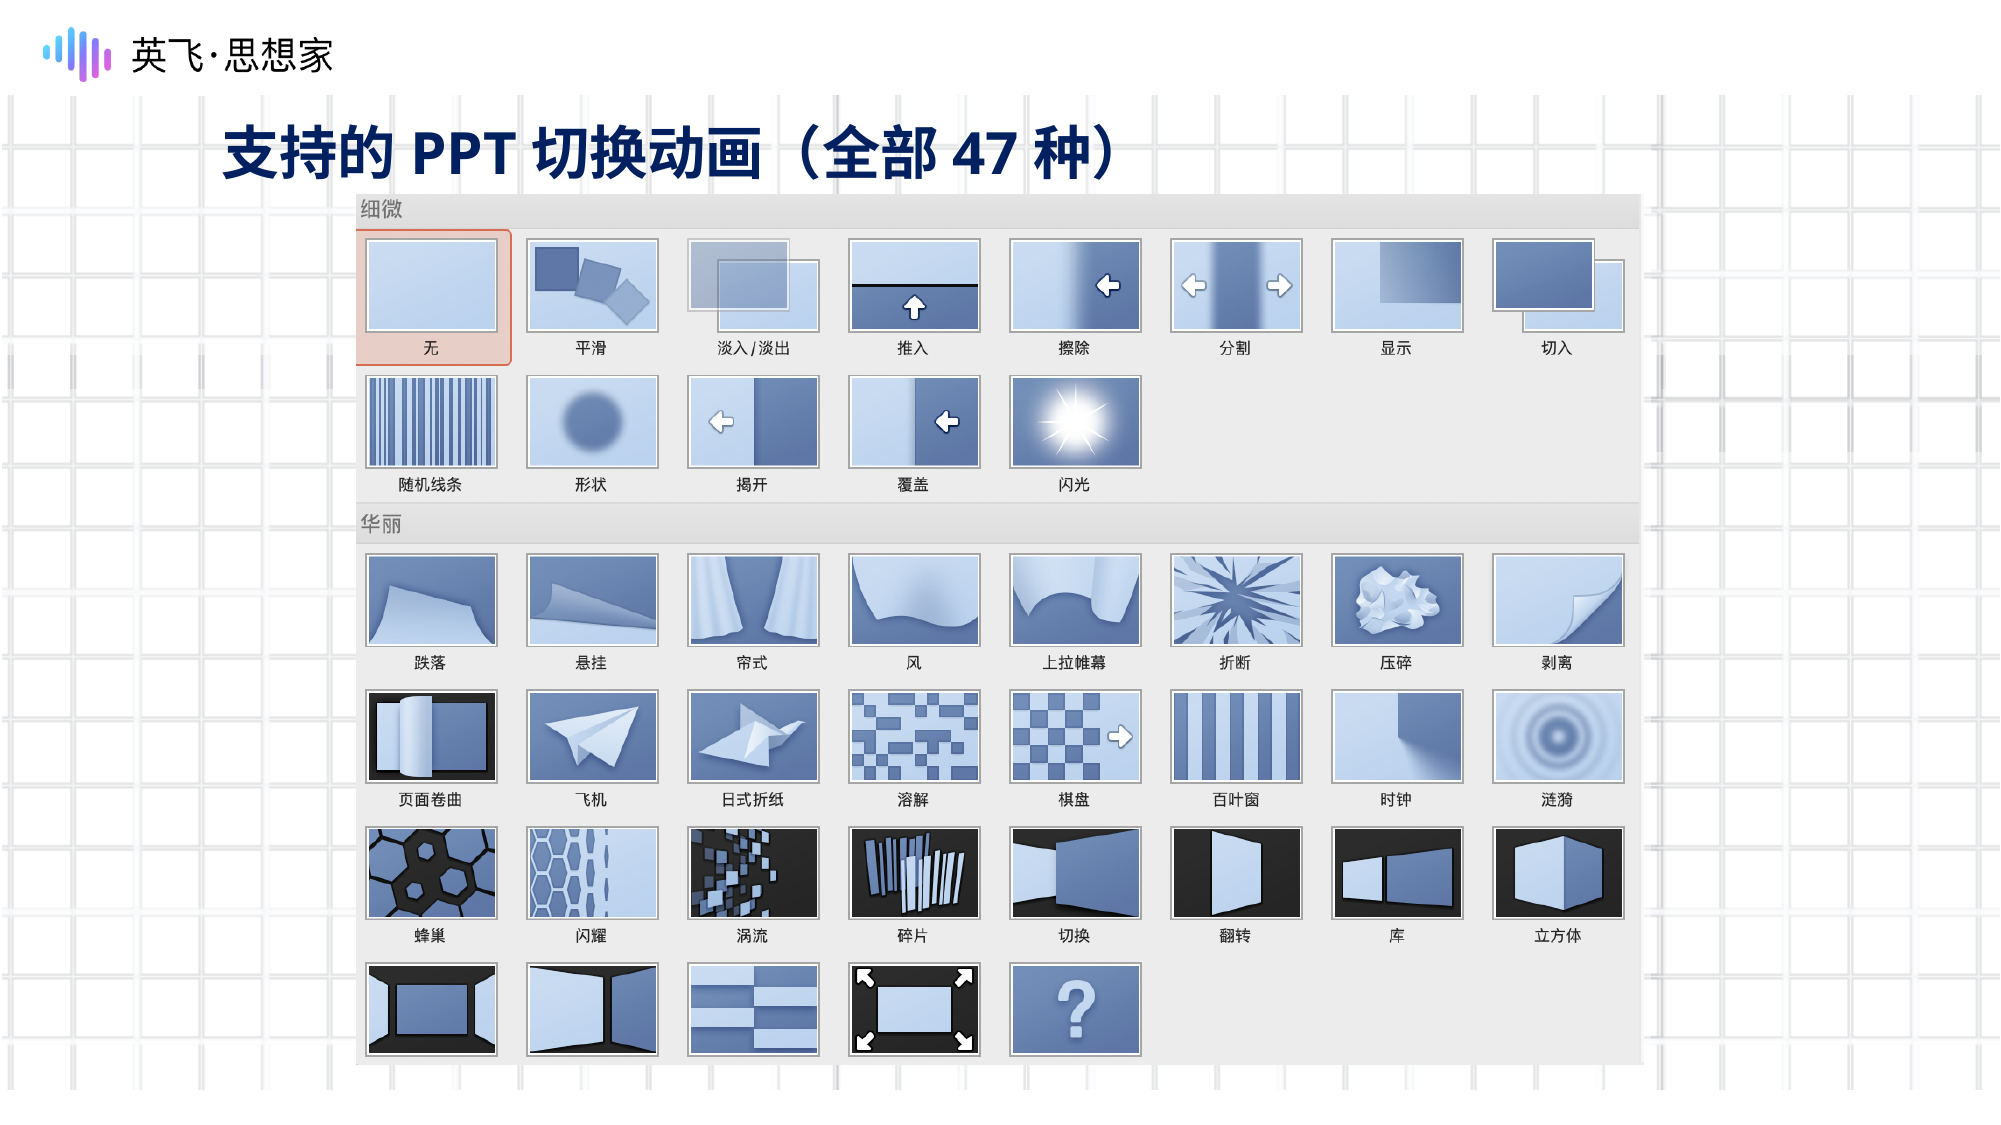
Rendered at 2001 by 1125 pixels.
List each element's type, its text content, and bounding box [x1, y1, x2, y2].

picture [2, 95, 2001, 1090]
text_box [43, 27, 332, 95]
text_box 支持的PPT切换动画（全部47种） [206, 108, 1165, 194]
